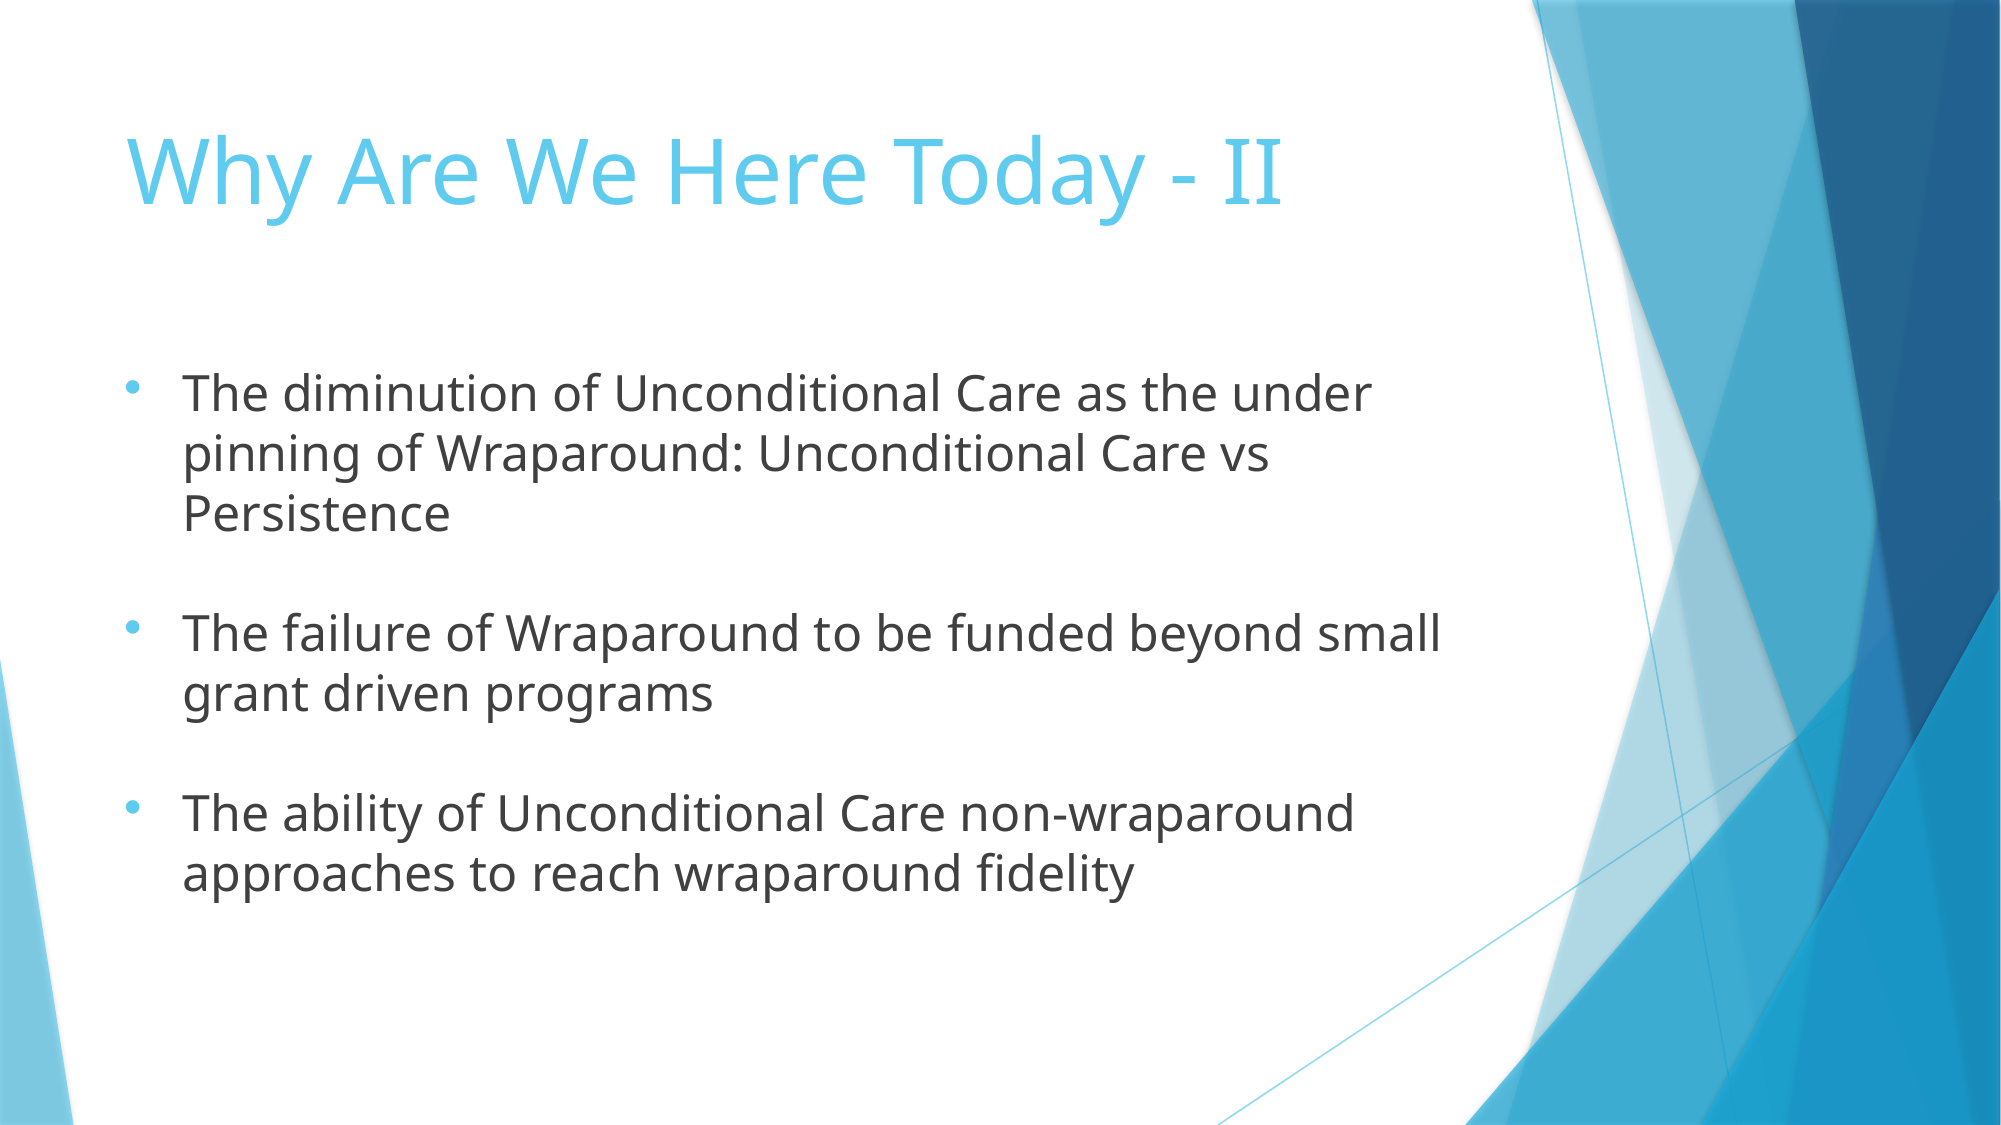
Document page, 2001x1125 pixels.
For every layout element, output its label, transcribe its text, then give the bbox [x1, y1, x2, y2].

title Why Are We Here Today - II [111, 99, 1522, 317]
list The diminution of Unconditional Care as the under pinning of Wraparound: Unconditional Care vs Persistence The failure of Wraparound to be funded beyond small grant driven programs The ability of Unconditional Care non-wraparound approaches to reach wraparound fidelity [111, 354, 1522, 992]
